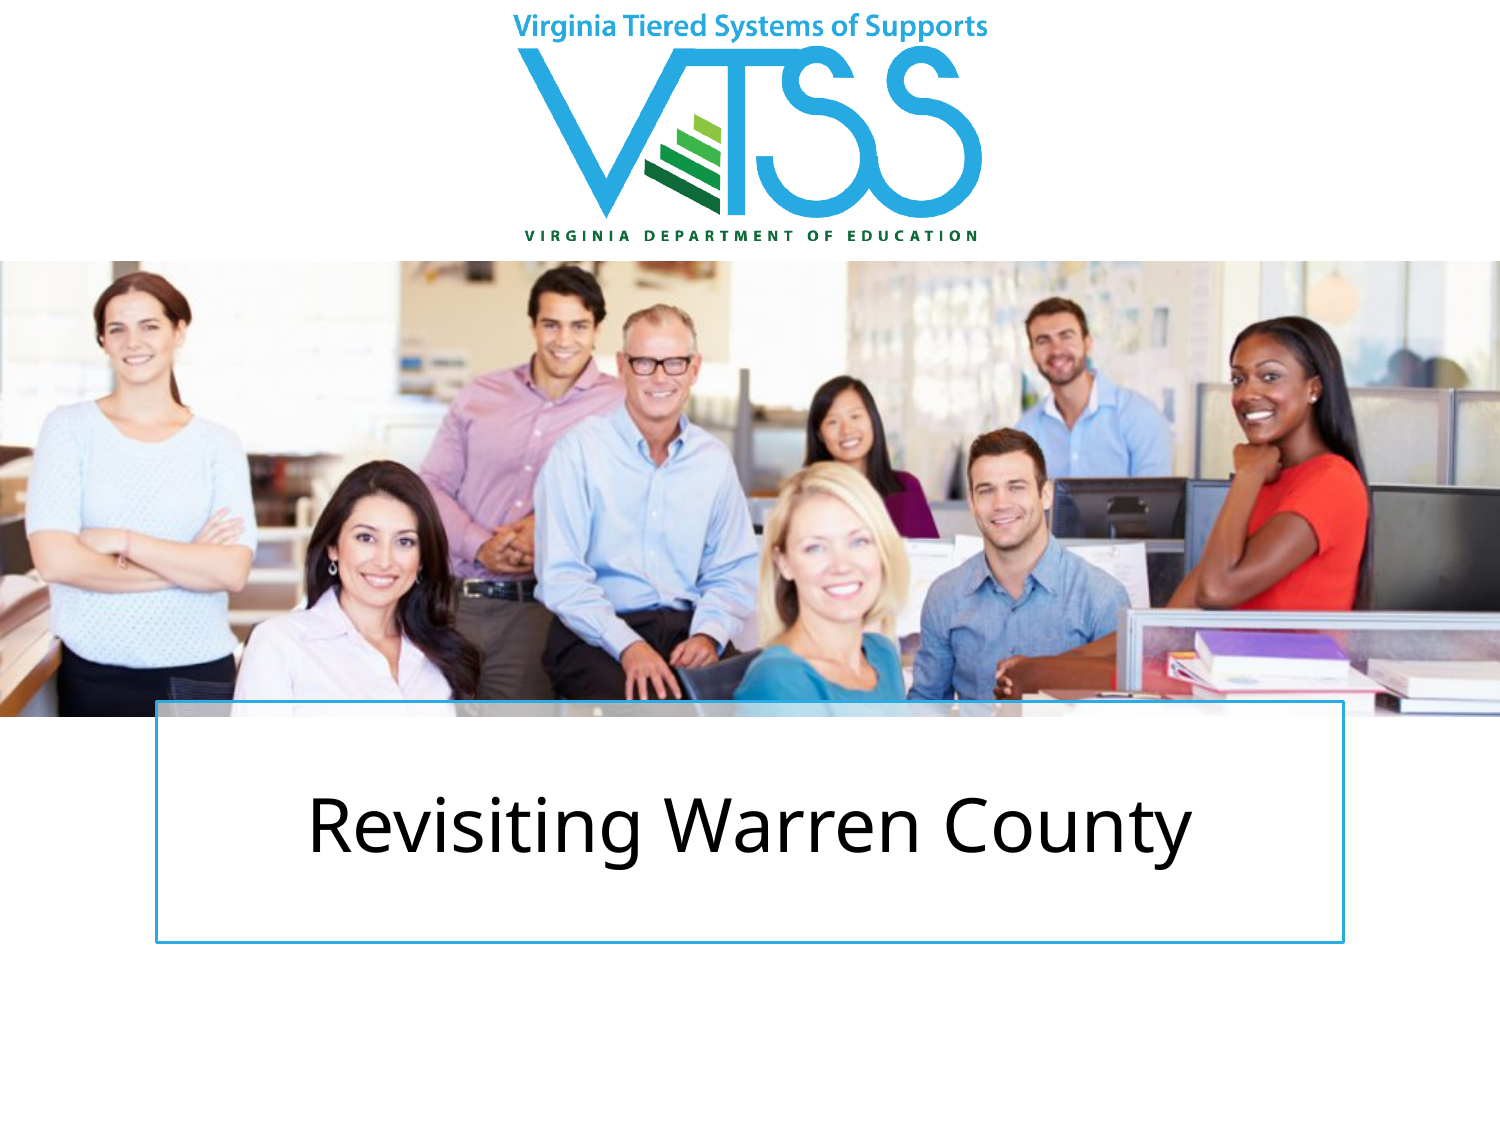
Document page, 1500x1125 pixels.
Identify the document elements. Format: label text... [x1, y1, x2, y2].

picture [0, 261, 1500, 717]
picture [513, 13, 987, 241]
title Revisiting Warren County [155, 700, 1345, 944]
